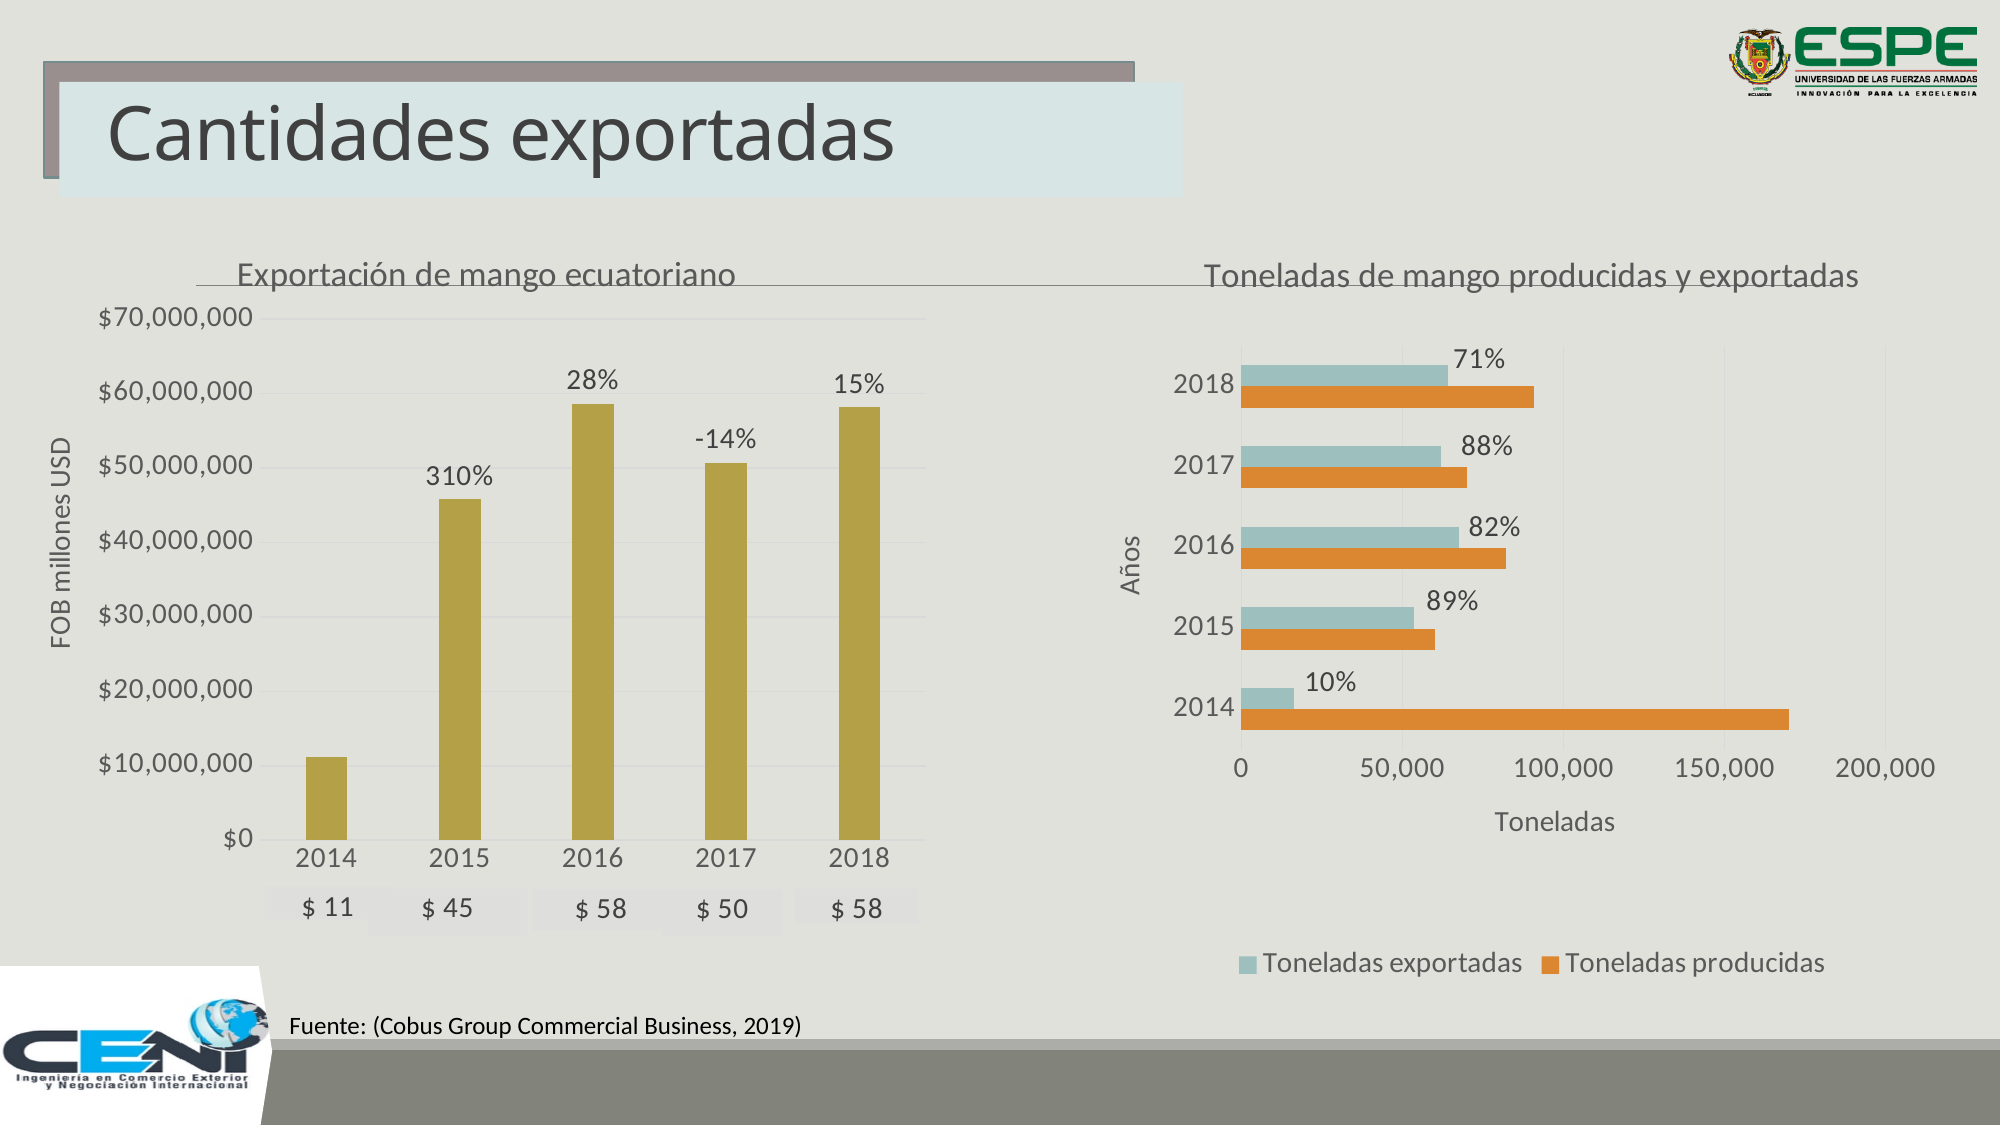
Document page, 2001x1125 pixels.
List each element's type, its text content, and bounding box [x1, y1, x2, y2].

text_box [43, 61, 91, 179]
picture [1729, 27, 1978, 97]
title Cantidades exportadas [91, 8, 1682, 184]
picture [0, 965, 273, 1125]
text_box Fuente: (Cobus Group Commercial Business, 2019) [280, 987, 819, 1047]
text_box [58, 81, 1184, 199]
chart [24, 226, 949, 937]
chart [1106, 226, 1958, 987]
